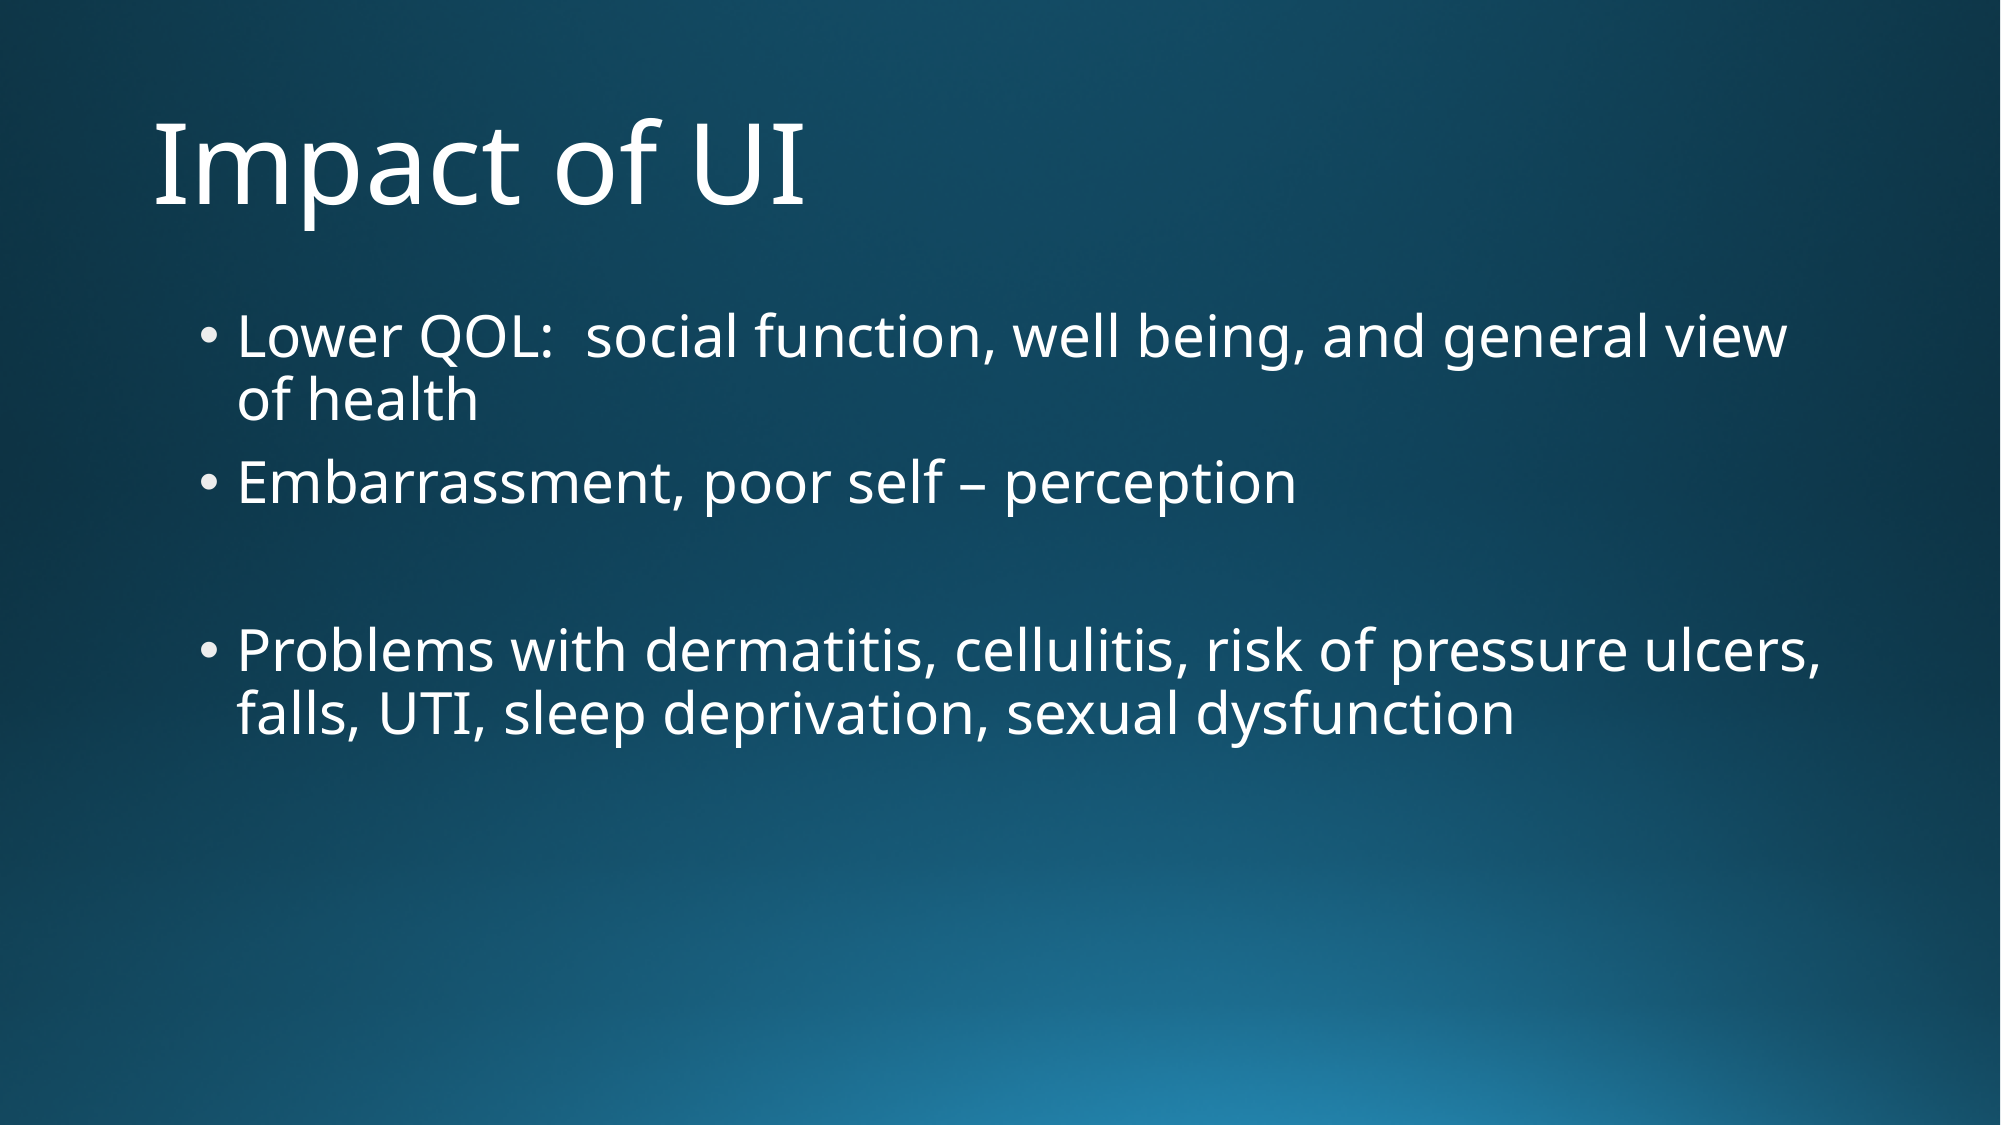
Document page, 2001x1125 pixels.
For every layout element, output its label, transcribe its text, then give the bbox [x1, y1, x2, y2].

list Lower QOL: social function, well being, and general view of health Embarrassment, poor self – perception Problems with dermatitis, cellulitis, risk of pressure ulcers, falls, UTI, sleep deprivation, sexual dysfunction [183, 299, 1863, 1014]
picture [0, 0, 2001, 1125]
title Impact of UI [137, 59, 1863, 278]
